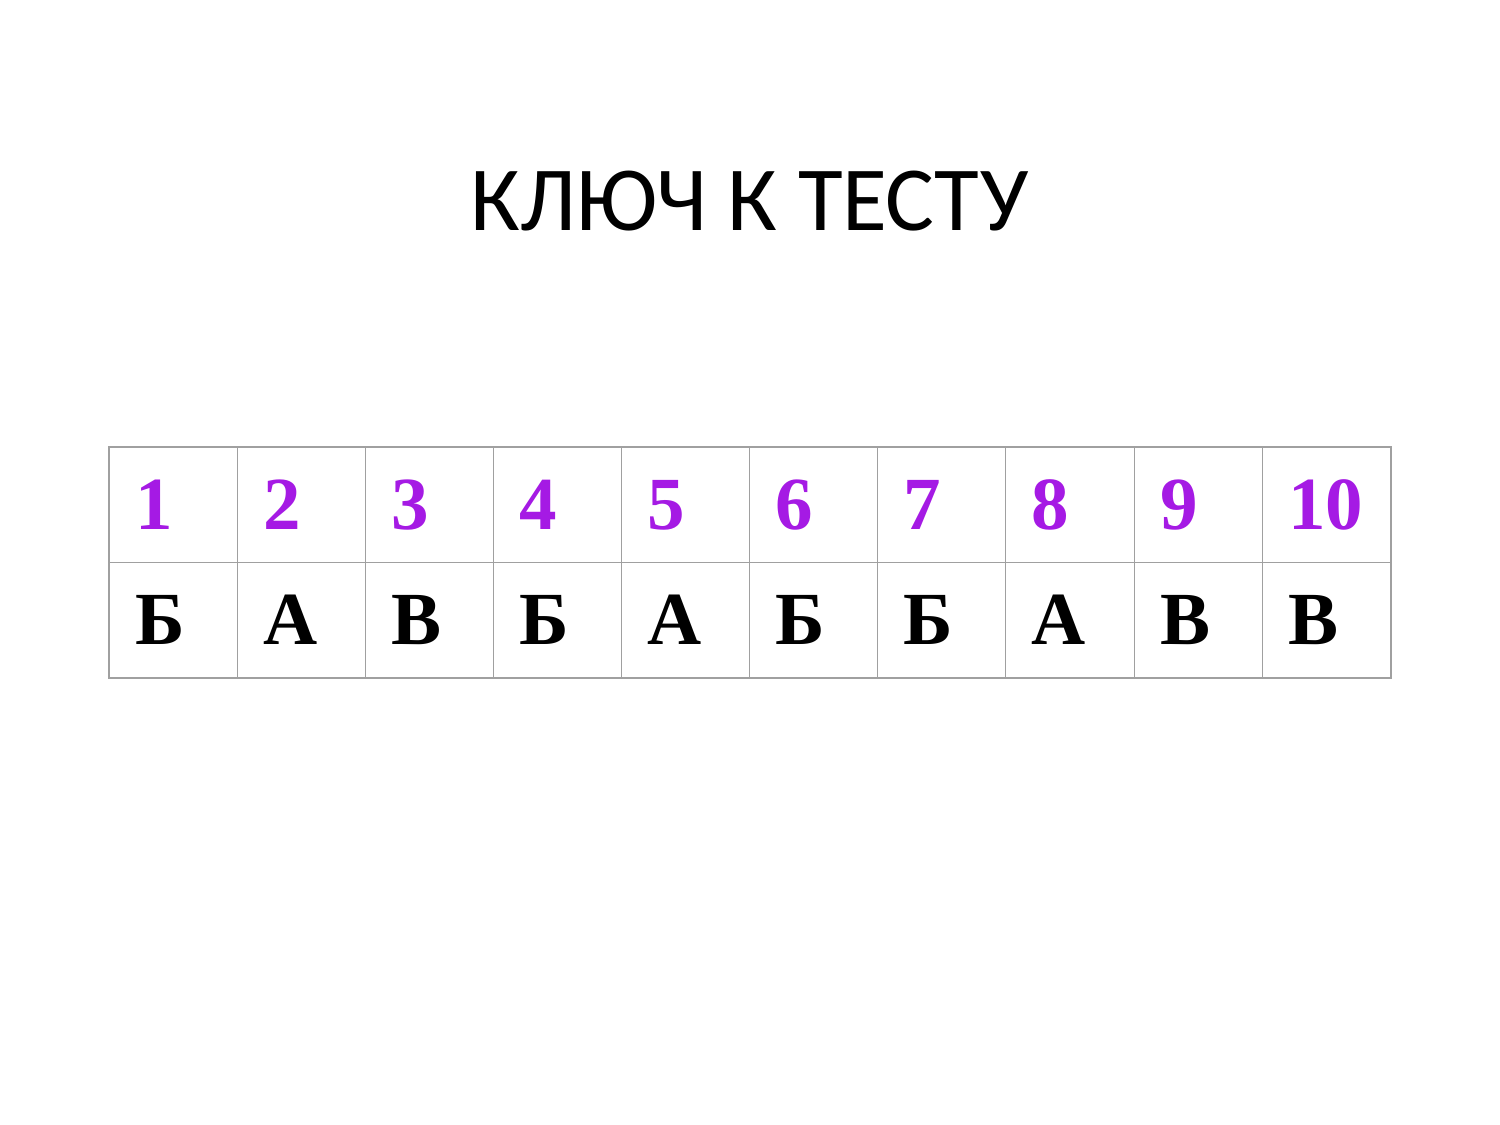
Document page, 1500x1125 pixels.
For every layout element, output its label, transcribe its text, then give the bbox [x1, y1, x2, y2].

title КЛЮЧ К ТЕСТУ [112, 99, 1388, 288]
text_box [108, 446, 1392, 679]
